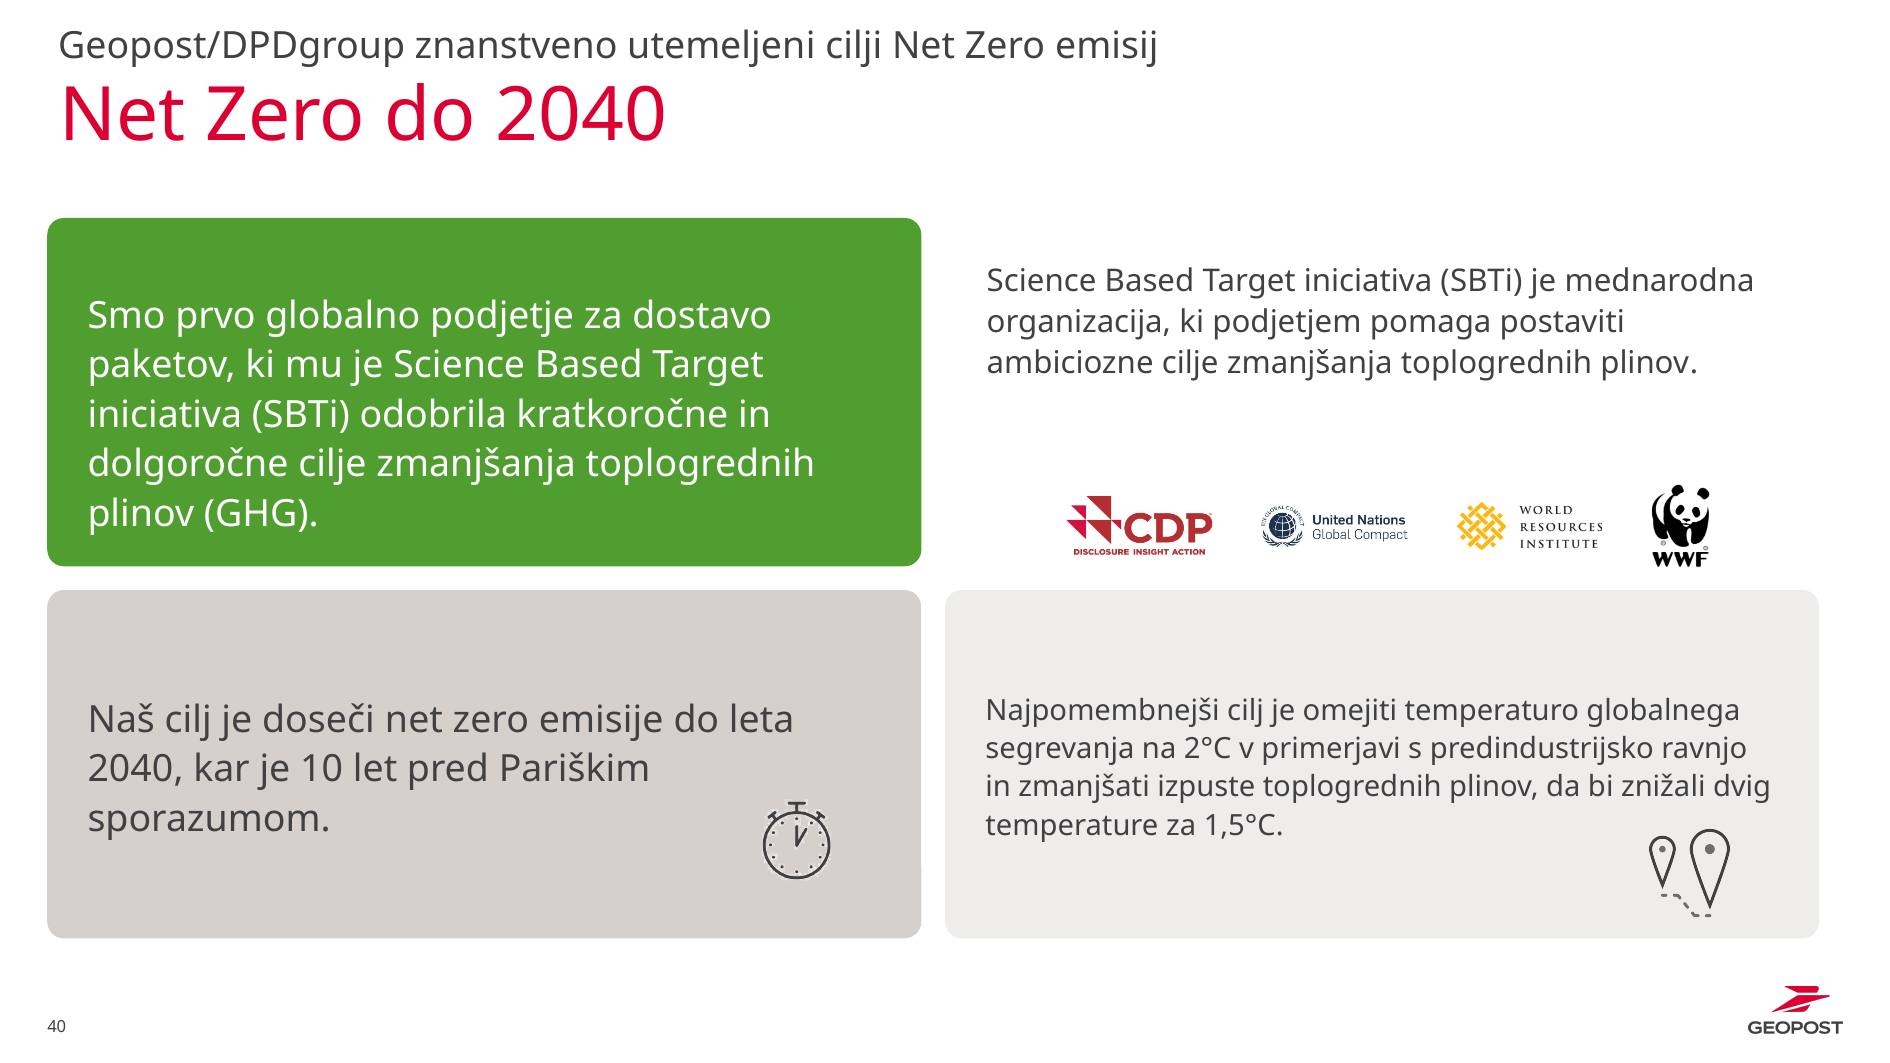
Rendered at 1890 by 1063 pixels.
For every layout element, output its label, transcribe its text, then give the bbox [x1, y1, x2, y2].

text_box Smo prvo globalno podjetje za dostavo paketov, ki mu je Science Based Target iniciativa (SBTi) odobrila kratkoročne in dolgoročne cilje zmanjšanja toplogrednih plinov (GHG). [47, 217, 922, 567]
picture [1643, 815, 1742, 931]
picture [744, 792, 849, 898]
picture [1748, 986, 1843, 1034]
picture [1050, 467, 1736, 590]
text_box Net Zero do 2040 [59, 65, 1832, 160]
slide_number 40 [47, 1009, 95, 1040]
text_box Geopost/DPDgroup znanstveno utemeljeni cilji Net Zero emisij [58, 23, 1831, 60]
text_box Najpomembnejši cilj je omejiti temperaturo globalnega segrevanja na 2°C v primerjavi s predindustrijsko ravnjo in zmanjšati izpuste toplogrednih plinov, da bi znižali dvig temperature za 1,5°C. [945, 590, 1820, 939]
text_box Naš cilj je doseči net zero emisije do leta 2040, kar je 10 let pred Pariškim sporazumom. [47, 590, 922, 939]
text_box Science Based Target iniciativa (SBTi) je mednarodna organizacija, ki podjetjem pomaga postaviti ambiciozne cilje zmanjšanja toplogrednih plinov. [946, 216, 1821, 565]
